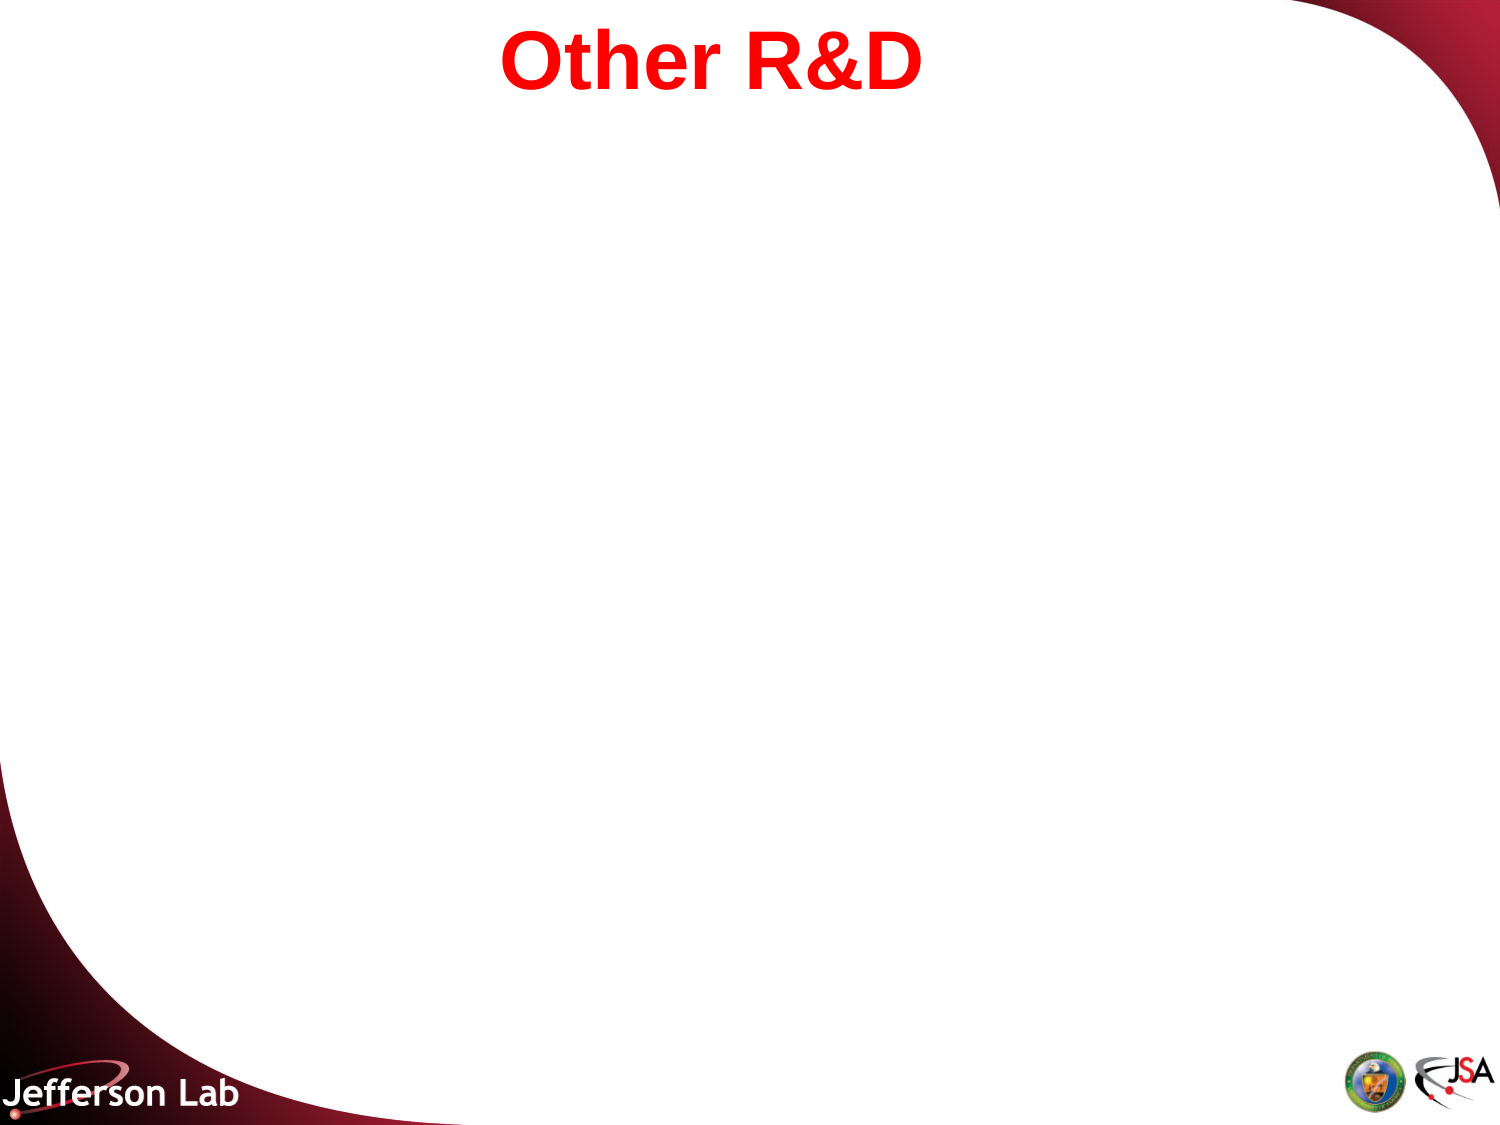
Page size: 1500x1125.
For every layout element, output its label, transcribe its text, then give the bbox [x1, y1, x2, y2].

picture [0, 0, 1500, 1125]
title Other R&D [0, 0, 1426, 113]
